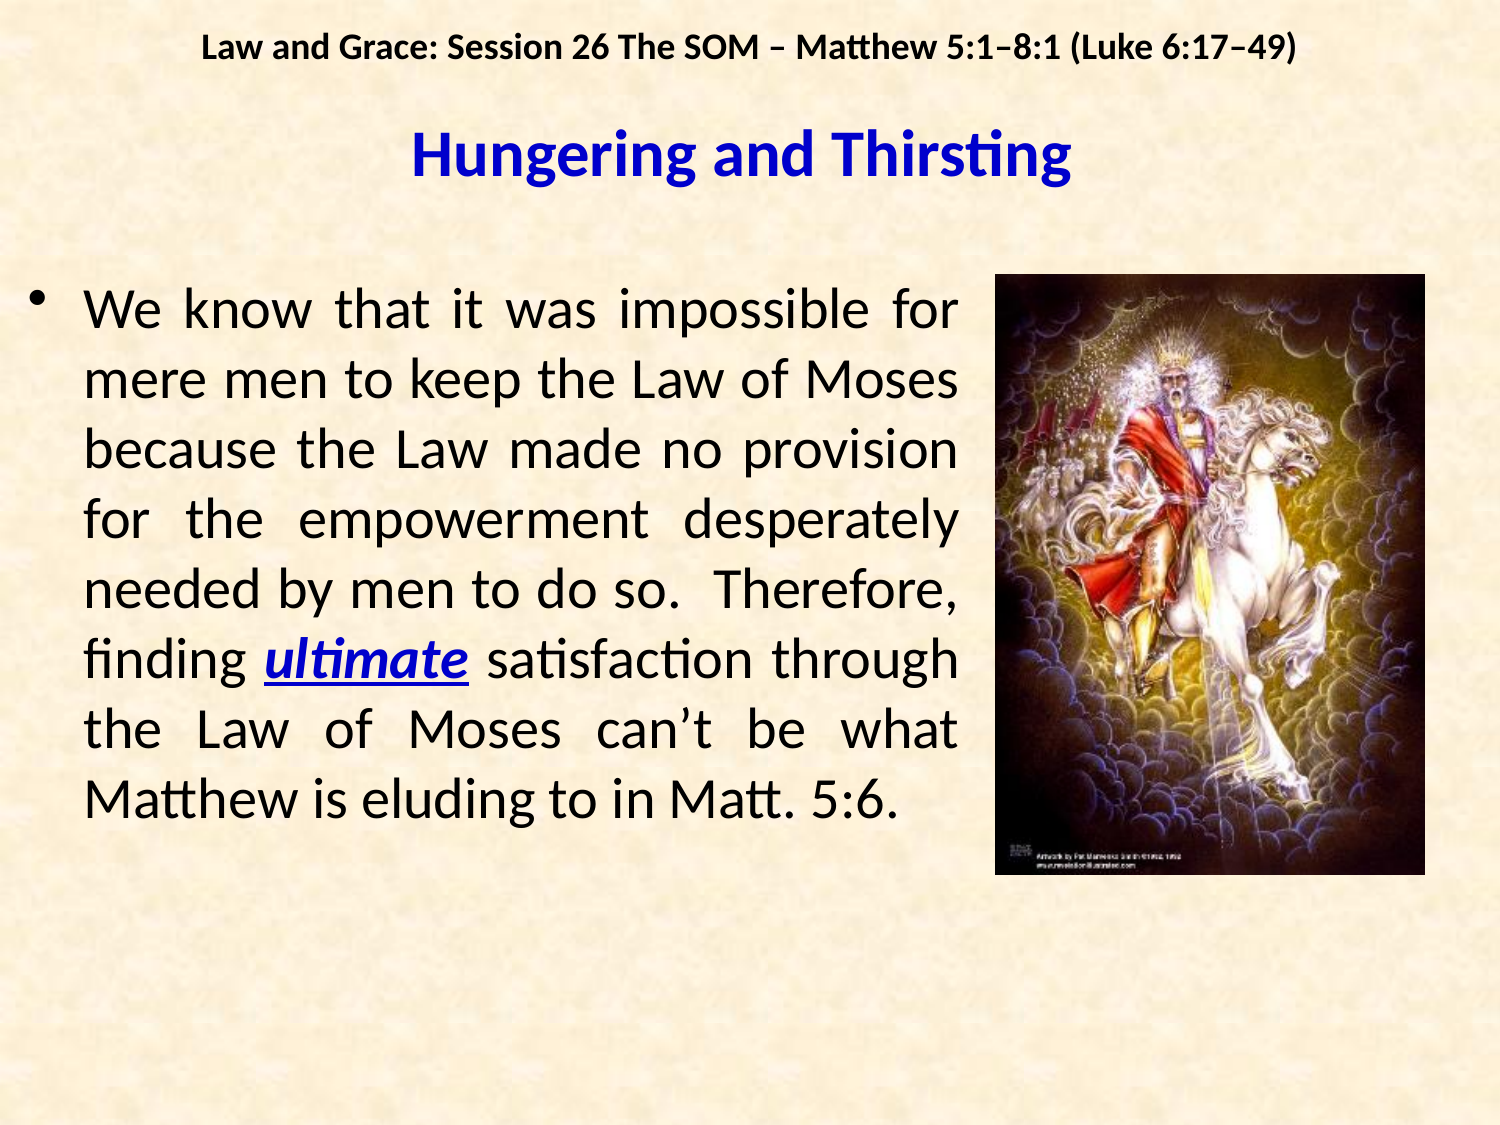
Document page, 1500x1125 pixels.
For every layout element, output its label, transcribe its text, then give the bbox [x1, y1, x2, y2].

title Hungering and Thirsting [112, 112, 1388, 188]
text_box Law and Grace: Session 26 The SOM – Matthew 5:1–8:1 (Luke 6:17–49) [112, 14, 1388, 74]
picture [0, 0, 1500, 1125]
list We know that it was impossible for mere men to keep the Law of Moses because the Law made no provision for the empowerment desperately needed by men to do so. Therefore, finding ultimate satisfaction through the Law of Moses can’t be what Matthew is eluding to in Matt. 5:6. [12, 262, 975, 925]
